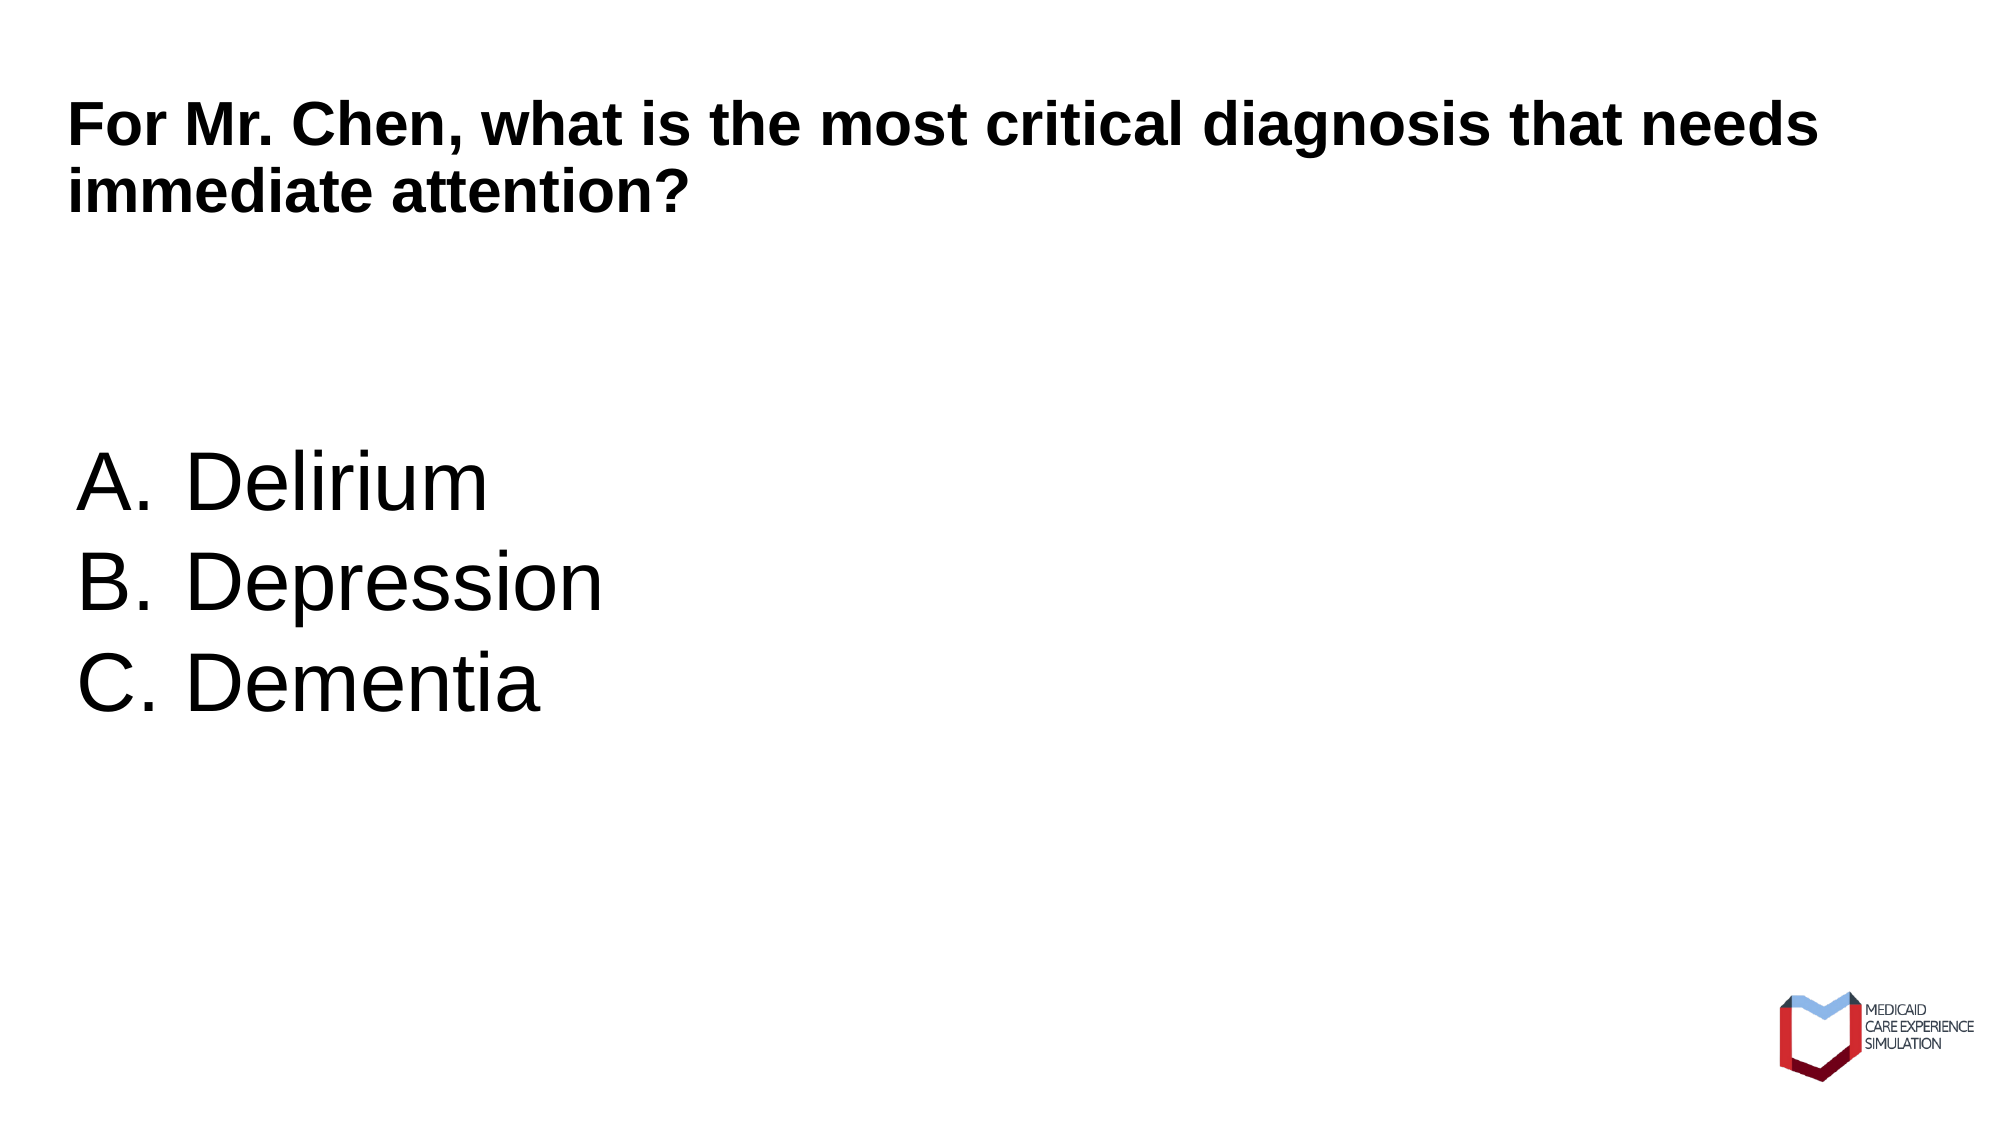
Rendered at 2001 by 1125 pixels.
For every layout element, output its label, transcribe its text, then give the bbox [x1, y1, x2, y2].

picture [1774, 989, 1974, 1083]
list Delirium Depression Dementia [52, 320, 1721, 927]
title For Mr. Chen, what is the most critical diagnosis that needs immediate attention? [52, 83, 1872, 277]
